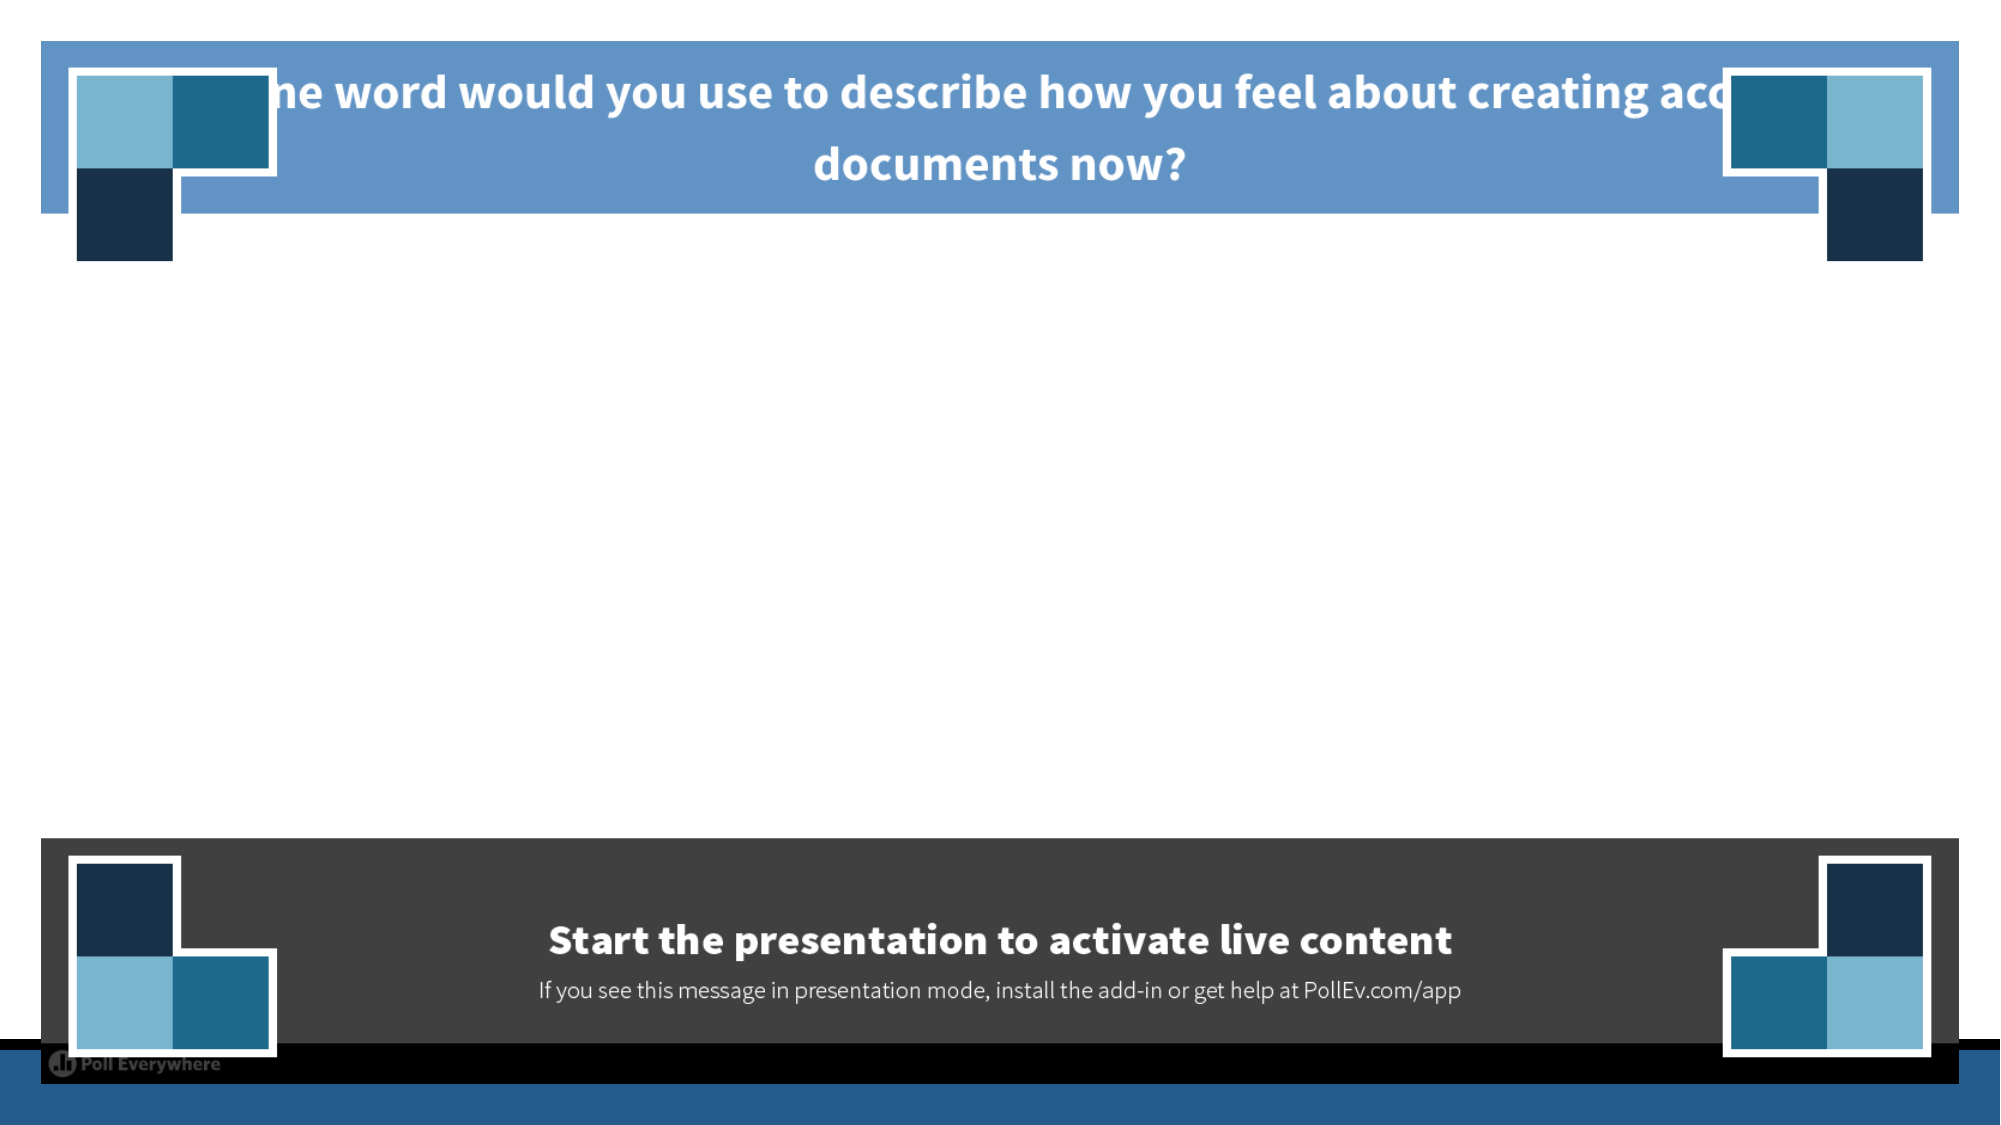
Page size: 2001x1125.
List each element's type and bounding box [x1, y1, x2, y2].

picture [41, 41, 1959, 1084]
